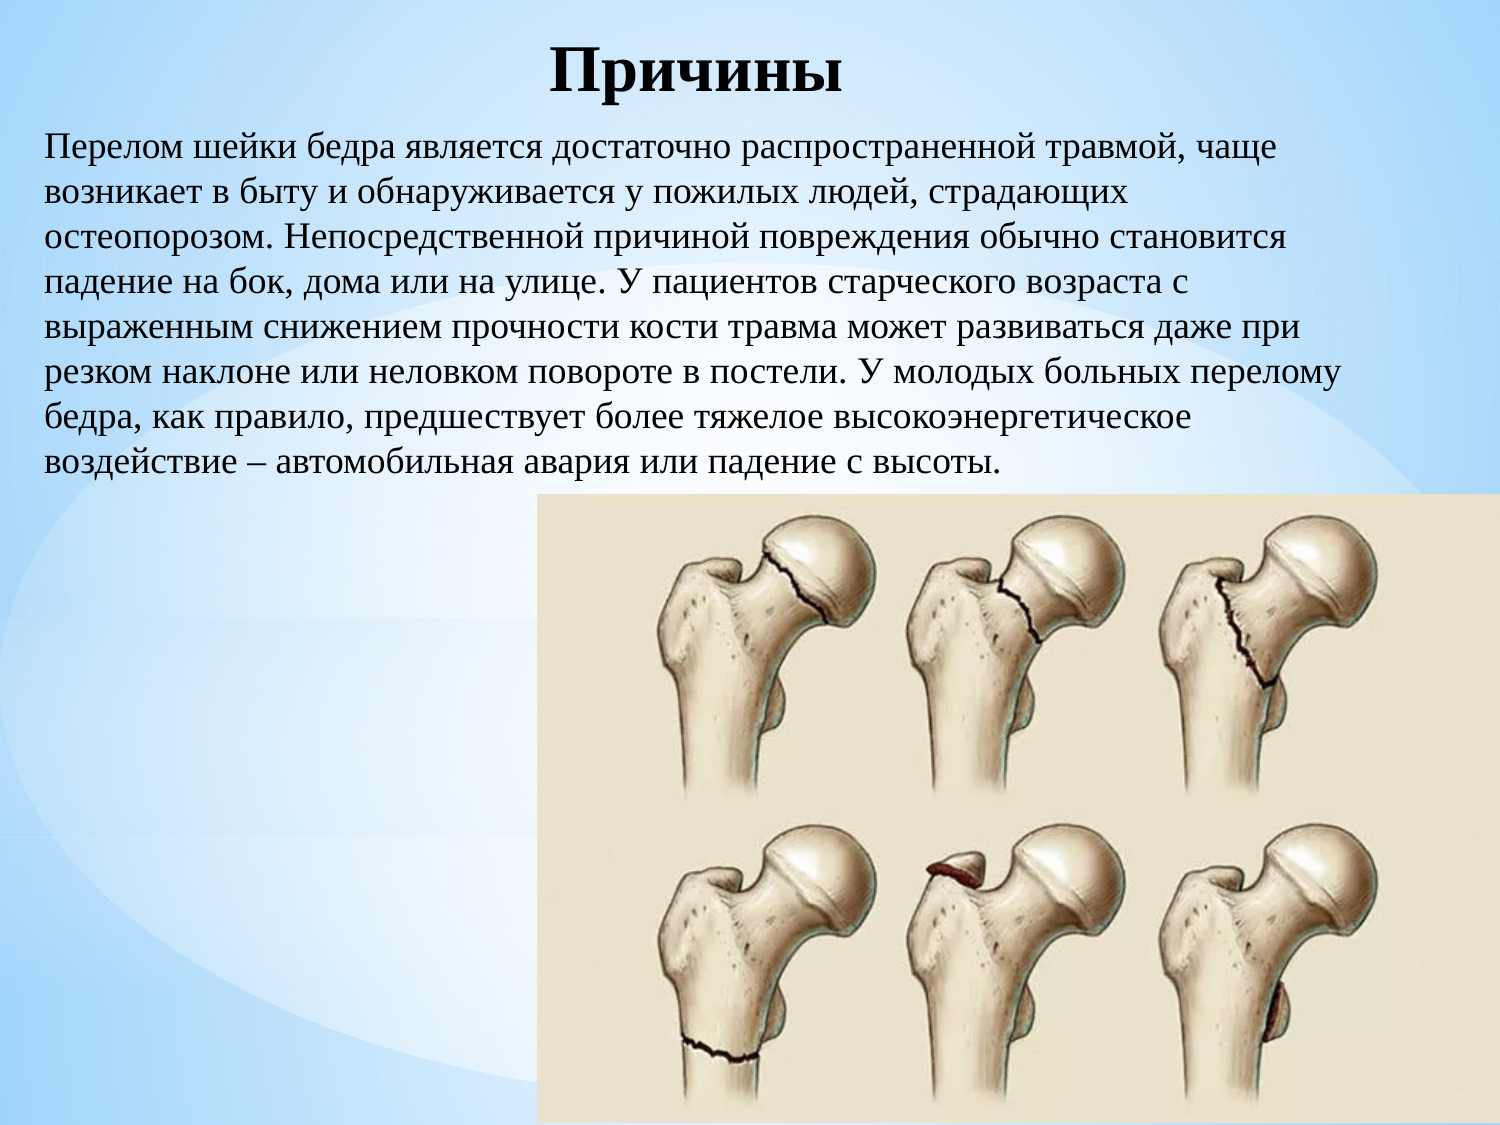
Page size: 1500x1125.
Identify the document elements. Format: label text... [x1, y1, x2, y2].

text_box Причины [534, 17, 859, 113]
text_box Перелом шейки бедра является достаточно распространенной травмой, чаще возникает в быту и обнаруживается у пожилых людей, страдающих остеопорозом. Непосредственной причиной повреждения обычно становится падение на бок, дома или на улице. У пациентов старческого возраста с выраженным снижением прочности кости травма может развиваться даже при резком наклоне или неловком повороте в постели. У молодых больных перелому бедра, как правило, предшествует более тяжелое высокоэнергетическое воздействие – автомобильная авария или падение с высоты. [29, 113, 1365, 489]
picture [537, 494, 1500, 1124]
